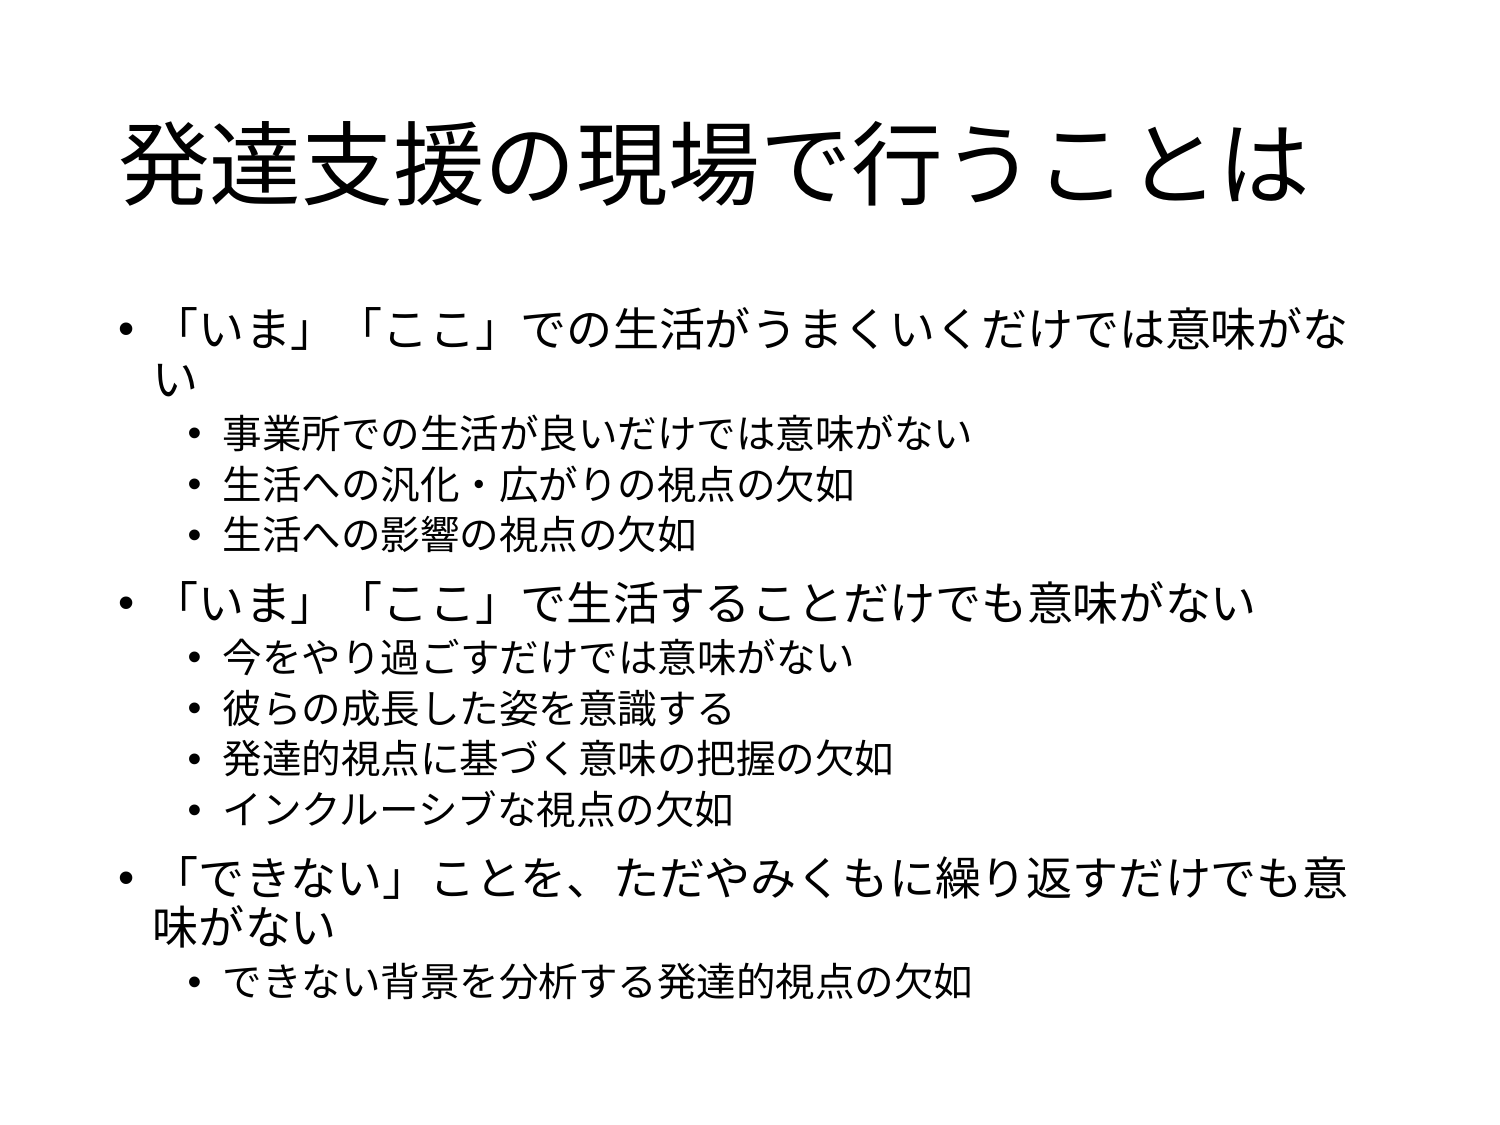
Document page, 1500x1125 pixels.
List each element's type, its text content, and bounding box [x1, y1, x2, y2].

title 発達支援の現場で行うことは [103, 59, 1397, 278]
list 「いま」「ここ」での生活がうまくいくだけでは意味がない 事業所での生活が良いだけでは意味がない 生活への汎化・広がりの視点の欠如 生活への影響の視点の欠如 「いま」「ここ」で生活することだけでも意味がない 今をやり過ごすだけでは意味がない 彼らの成長した姿を意識する 発達的視点に基づく意味の把握の欠如 インクルーシブな視点の欠如 「できない」ことを、ただやみくもに繰り返すだけでも意味がない できない背景を分析する発達的視点の欠如 [103, 299, 1397, 1014]
